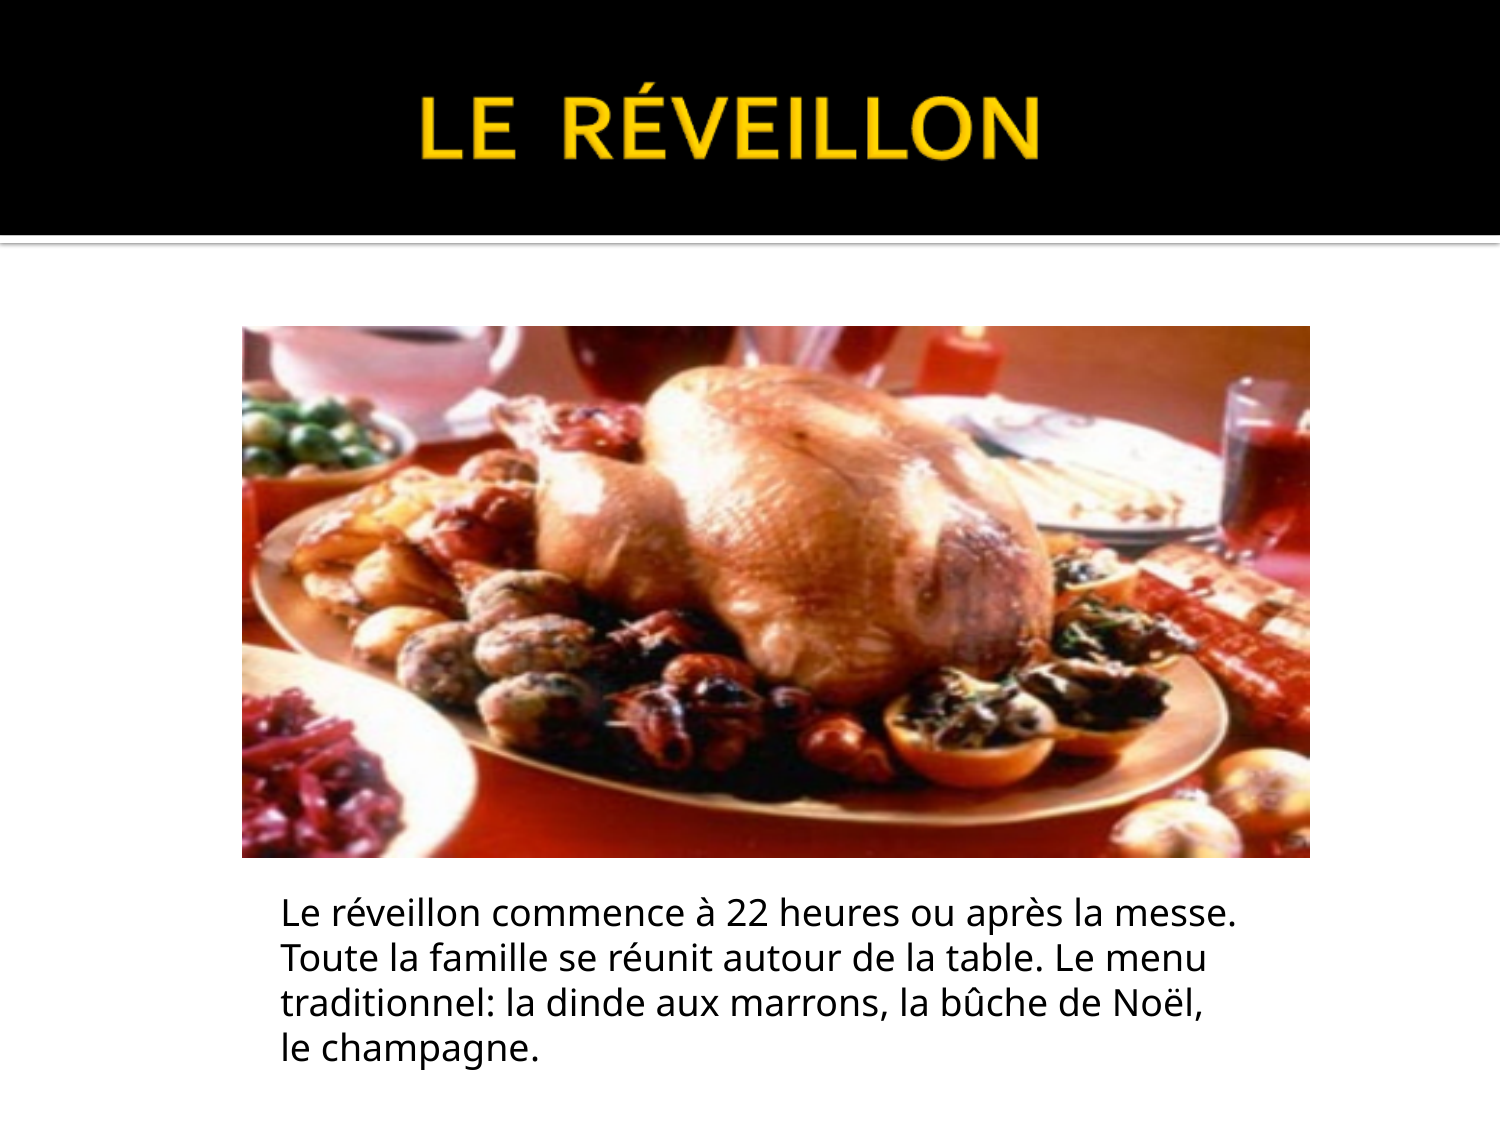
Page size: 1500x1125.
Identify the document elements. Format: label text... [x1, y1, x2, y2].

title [73, 24, 1426, 232]
text_box Le réveillon commence à 22 heures ou après la messe. Toute la famille se réunit autour de la table. Le menu traditionnel: la dinde aux marrons, la bûche de Noël, le champagne. [265, 881, 1258, 1077]
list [242, 326, 1310, 858]
